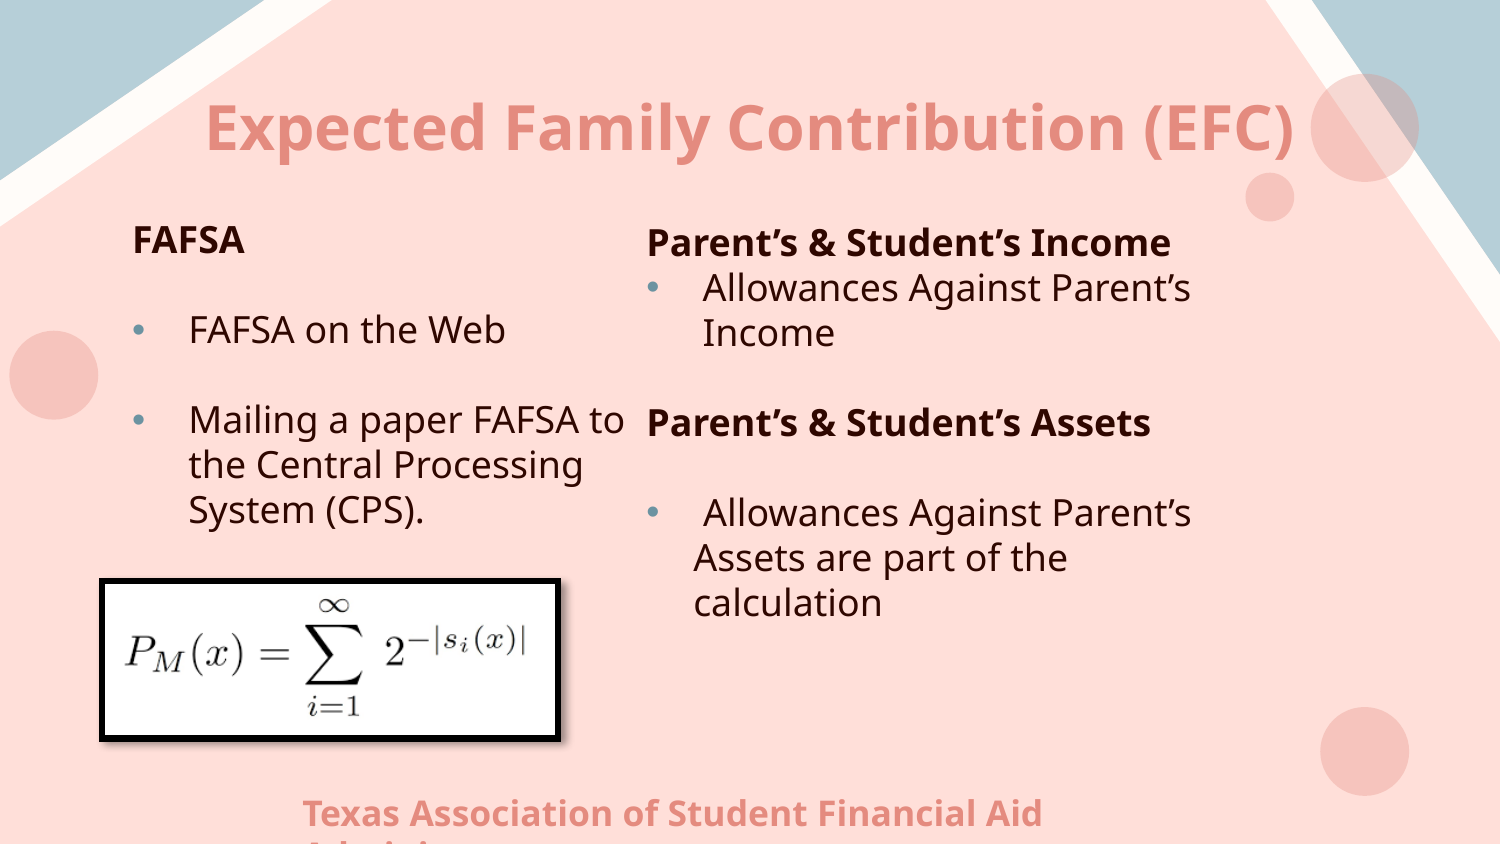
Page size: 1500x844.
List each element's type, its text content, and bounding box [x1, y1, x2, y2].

text_box [1245, 172, 1295, 221]
text_box Parent’s & Student’s Income Allowances Against Parent’s Income Parent’s & Student’s Assets Allowances Against Parent’s Assets are part of the calculation [631, 203, 1275, 754]
text_box Texas Association of Student Financial Aid Administrators [287, 783, 1213, 844]
picture [105, 583, 556, 736]
list FAFSA FAFSA on the Web Mailing a paper FAFSA to the Central Processing System (CPS). [116, 201, 656, 752]
title Expected Family Contribution (EFC) [116, 72, 1383, 167]
text_box [1310, 73, 1419, 182]
